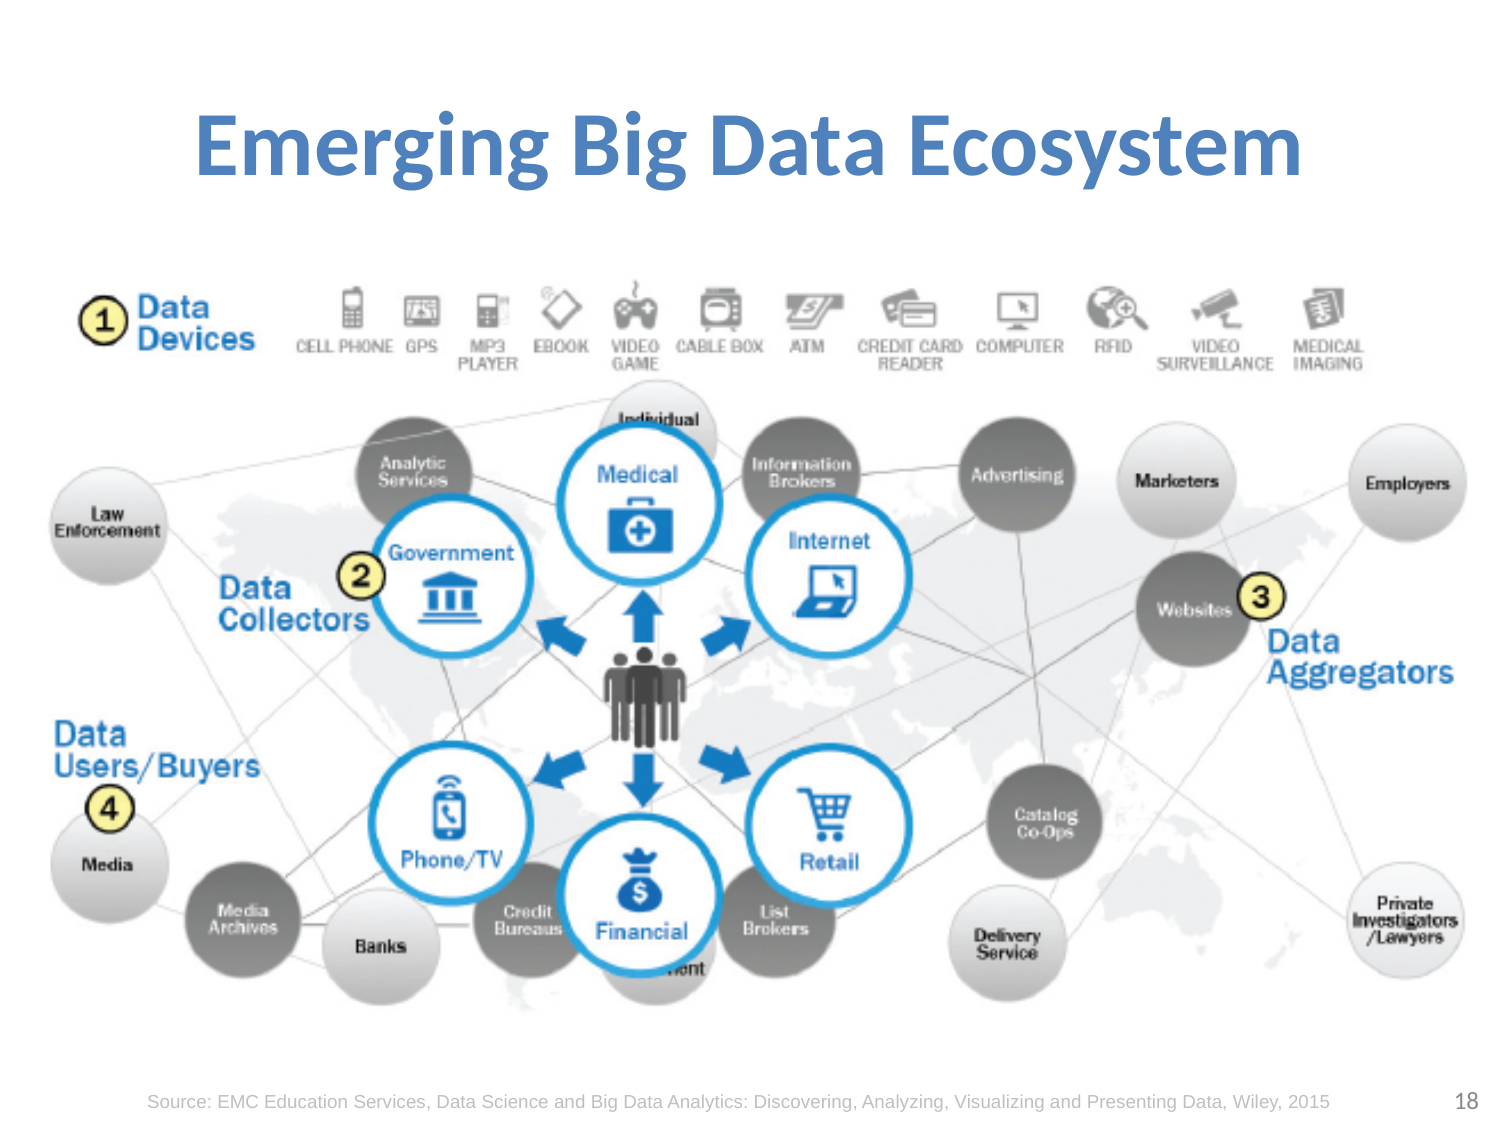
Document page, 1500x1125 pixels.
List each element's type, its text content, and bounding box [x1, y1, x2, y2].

picture [17, 255, 1486, 1029]
slide_number 18 [1144, 1069, 1495, 1125]
text_box Source: EMC Education Services, Data Science and Big Data Analytics: Discovering, Analyzing, Visualizing and Presenting Data, Wiley, 2015 [123, 1082, 1353, 1120]
title Emerging Big Data Ecosystem [75, 45, 1425, 233]
